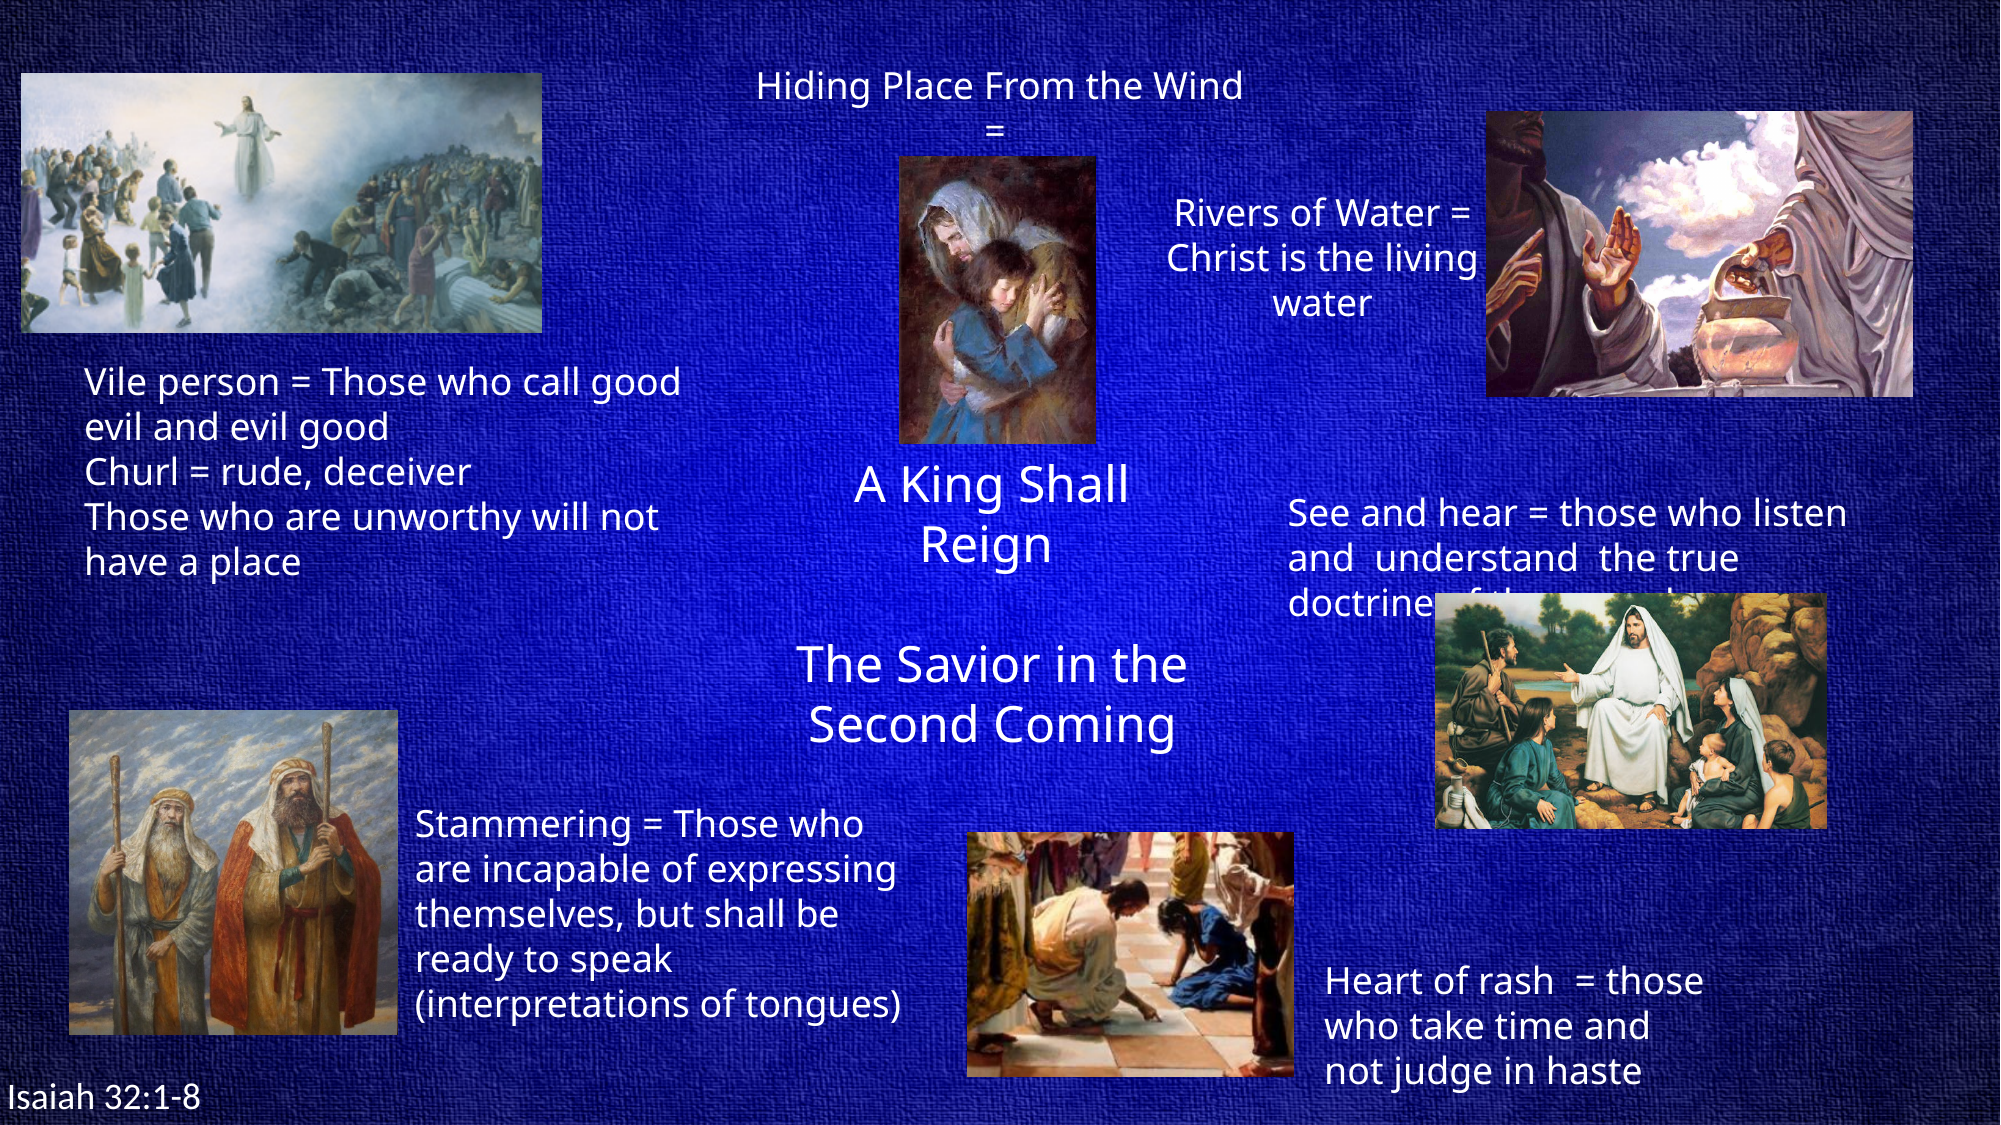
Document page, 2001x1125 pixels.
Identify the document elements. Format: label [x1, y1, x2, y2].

text_box [1122, 111, 1913, 397]
text_box [1272, 481, 1884, 829]
text_box [967, 832, 1736, 1101]
text_box [20, 73, 718, 594]
picture [0, 0, 2000, 1125]
text_box [69, 710, 923, 1035]
text_box [726, 55, 1273, 444]
